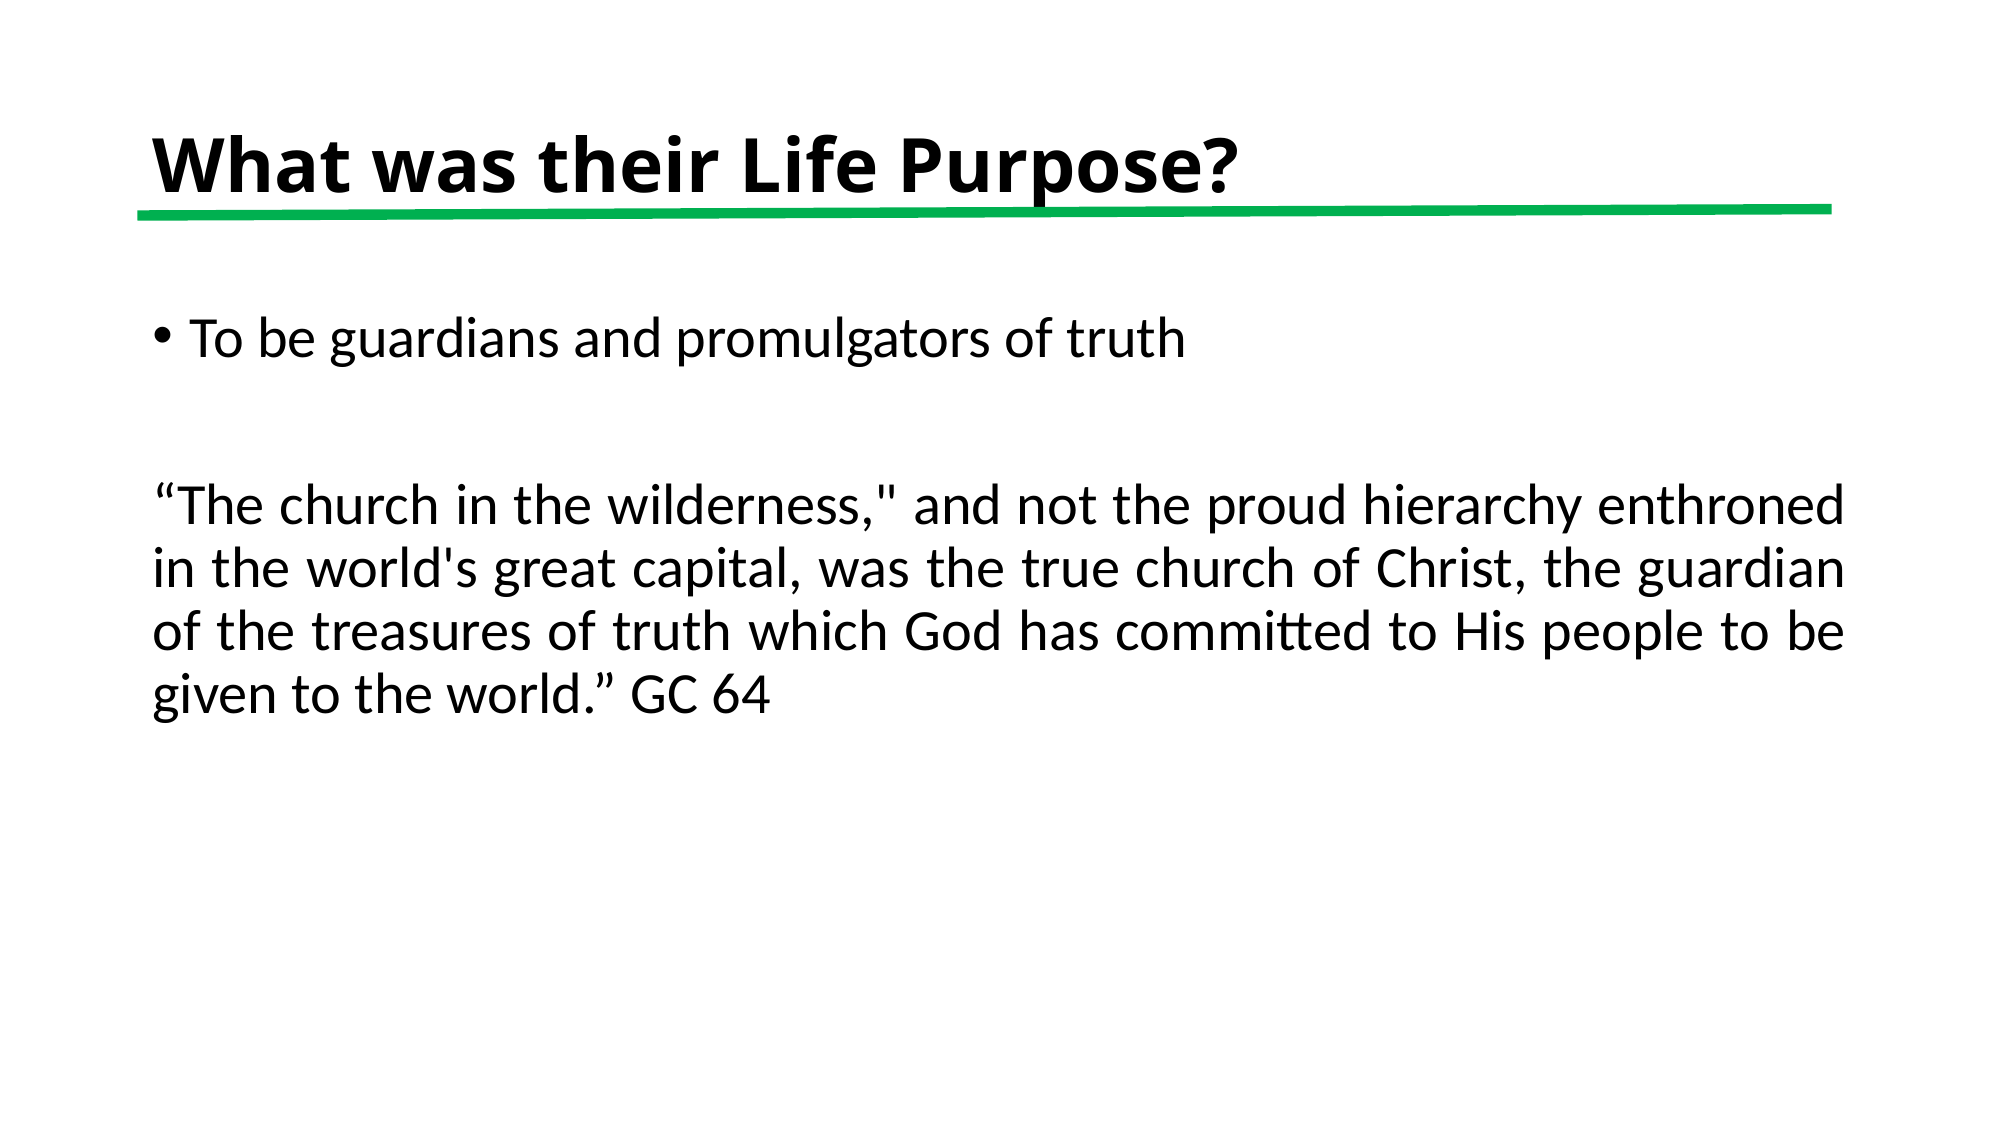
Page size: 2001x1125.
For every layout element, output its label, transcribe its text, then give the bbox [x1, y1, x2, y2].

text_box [137, 209, 1832, 216]
title What was their Life Purpose? [137, 59, 1863, 278]
list To be guardians and promulgators of truth “The church in the wilderness," and not the proud hierarchy enthroned in the world's great capital, was the true church of Christ, the guardian of the treasures of truth which God has committed to His people to be given to the world.” GC 64 [137, 299, 1863, 1014]
